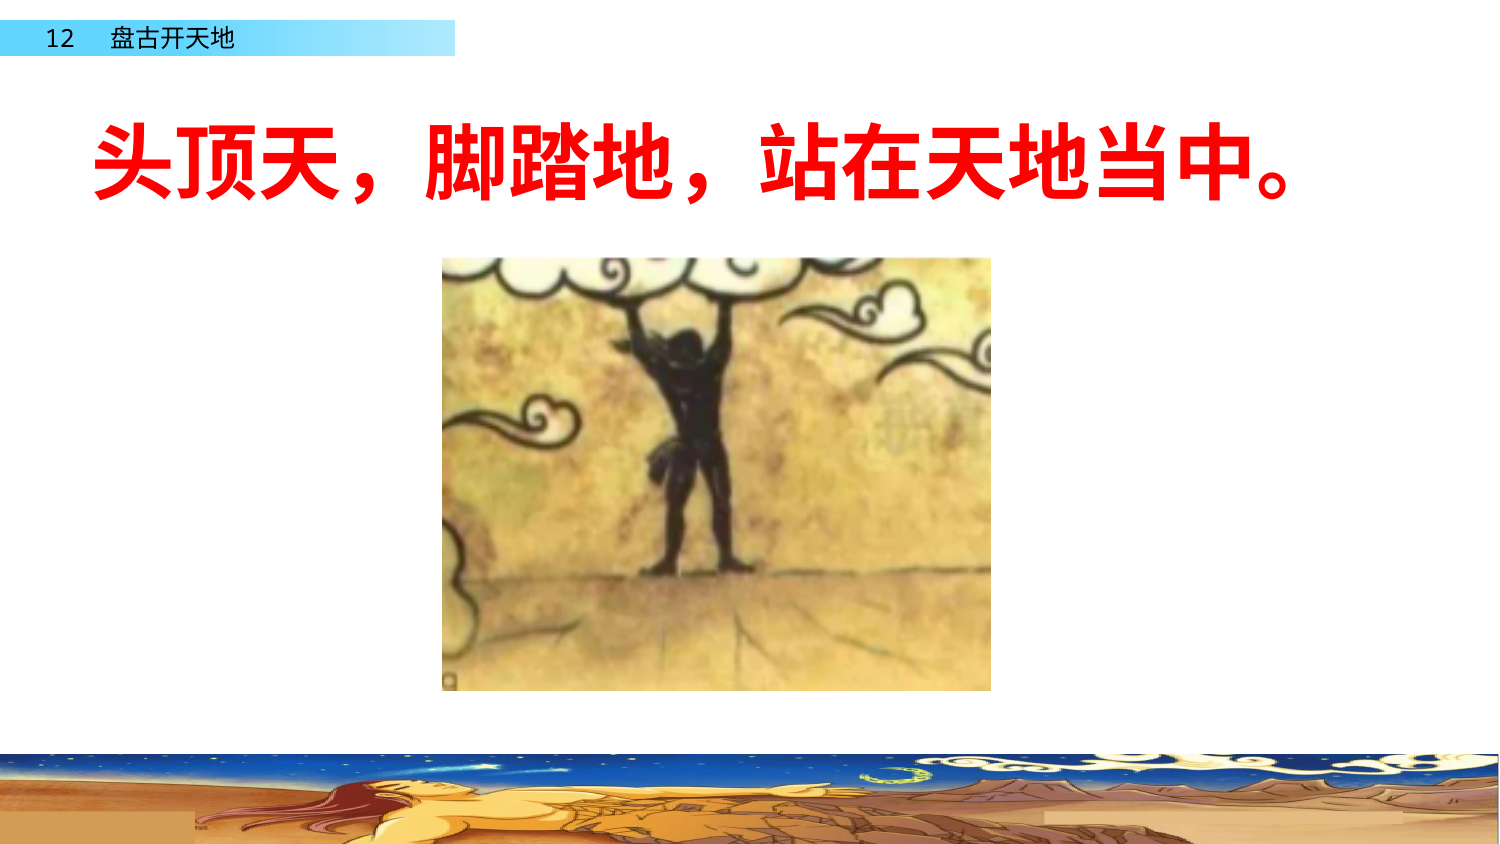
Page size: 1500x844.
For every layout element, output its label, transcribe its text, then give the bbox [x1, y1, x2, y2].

text_box 头顶天，脚踏地，站在天地当中。 [0, 102, 1463, 218]
picture [0, 754, 1499, 844]
picture [442, 256, 991, 691]
